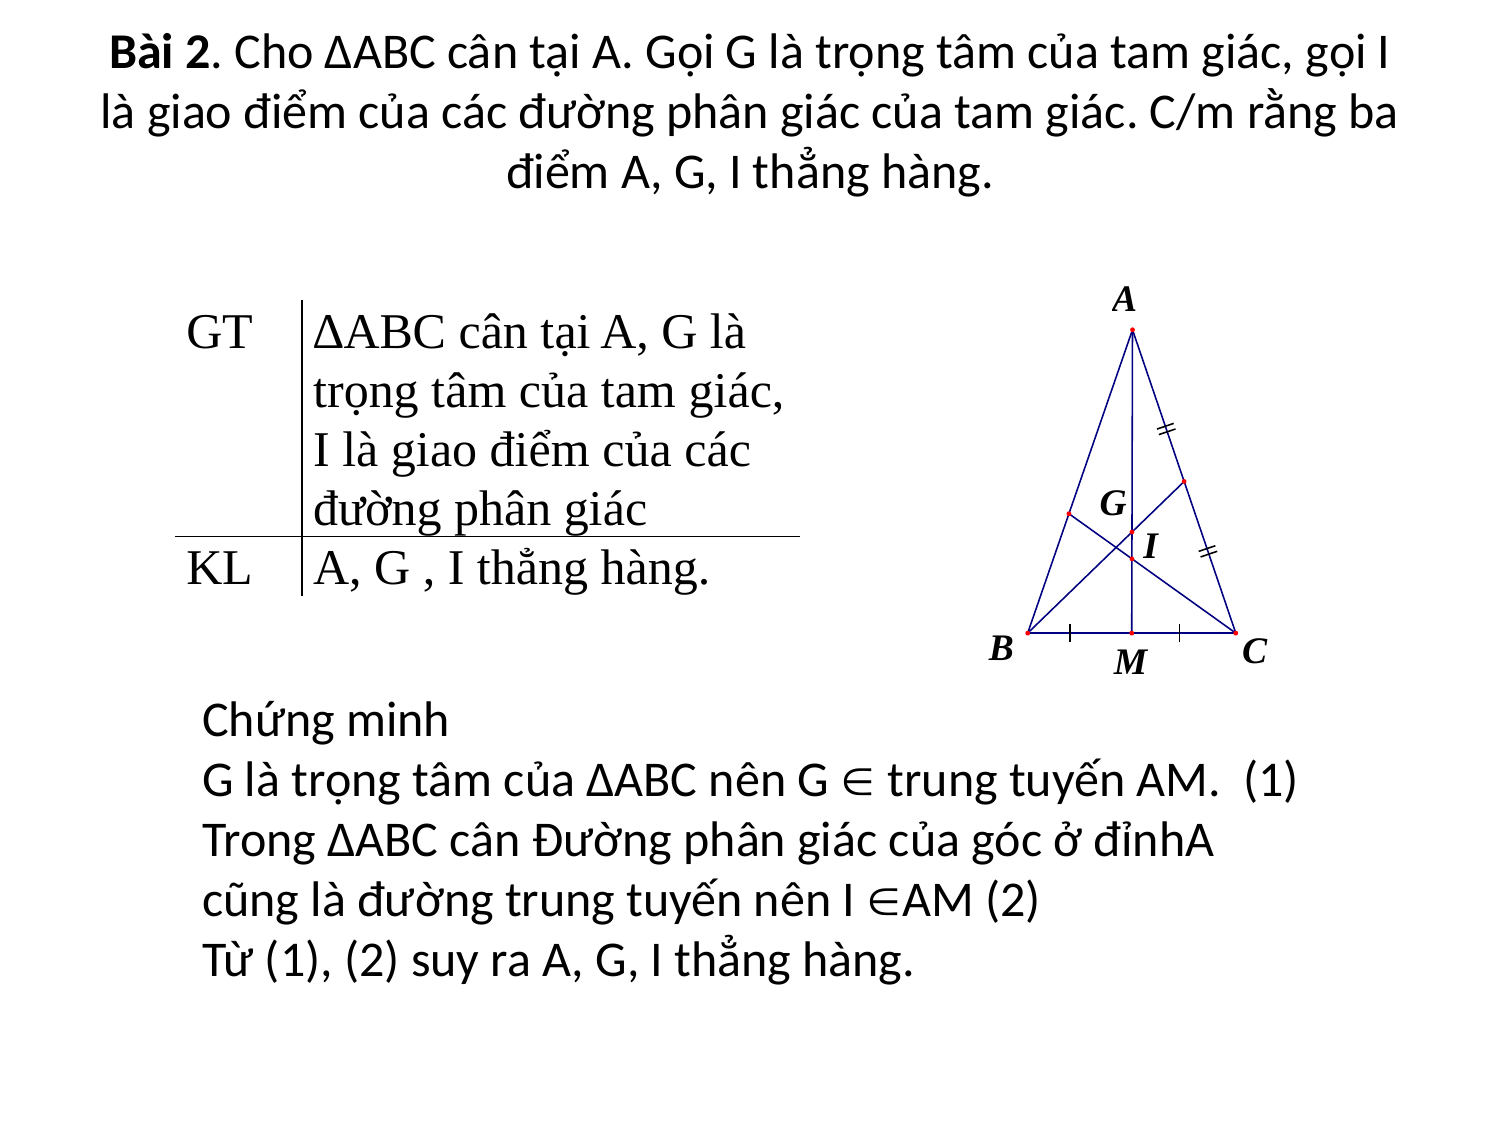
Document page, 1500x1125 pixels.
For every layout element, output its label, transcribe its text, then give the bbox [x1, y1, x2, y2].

title Bài 2. Cho ∆ABC cân tại A. Gọi G là trọng tâm của tam giác, gọi I là giao điểm của các đường phân giác của tam giác. C/m rằng ba điểm A, G, I thẳng hàng. [75, 45, 1425, 233]
table_header GT [175, 300, 301, 536]
text_box Chứng minh G là trọng tâm của ∆ABC nên G  trung tuyến AM. (1) Trong ∆ABC cân Đường phân giác của góc ở đỉnhA cũng là đường trung tuyến nên I AM (2) Từ (1), (2) suy ra A, G, I thẳng hàng. [187, 679, 1325, 994]
table_header ∆ABC cân tại A, G là trọng tâm của tam giác, I là giao điểm của các đường phân giác [303, 300, 800, 536]
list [972, 262, 1288, 701]
table_cell KL [175, 537, 301, 596]
table_cell A, G , I thẳng hàng. [303, 537, 800, 596]
